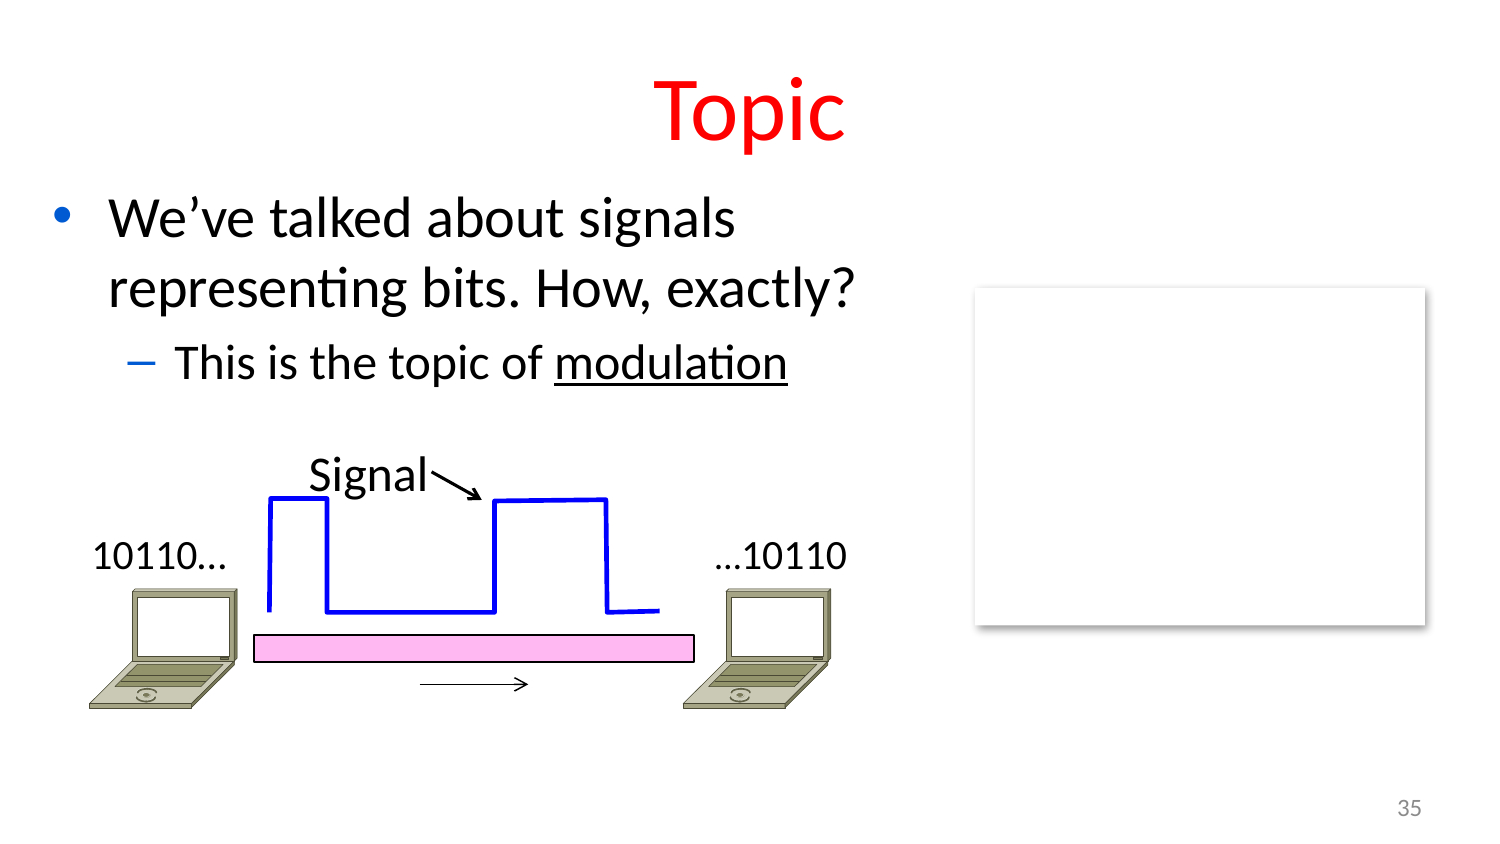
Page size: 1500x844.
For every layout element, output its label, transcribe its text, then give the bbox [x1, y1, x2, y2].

title Topic [37, 33, 1463, 175]
slide_number 35 [1087, 784, 1438, 830]
picture [87, 587, 239, 710]
text_box [268, 594, 660, 614]
text_box [252, 633, 676, 664]
list We’ve talked about signals representing bits. How, exactly? This is the topic of modulation [37, 171, 975, 760]
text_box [74, 433, 863, 587]
picture [681, 587, 833, 710]
